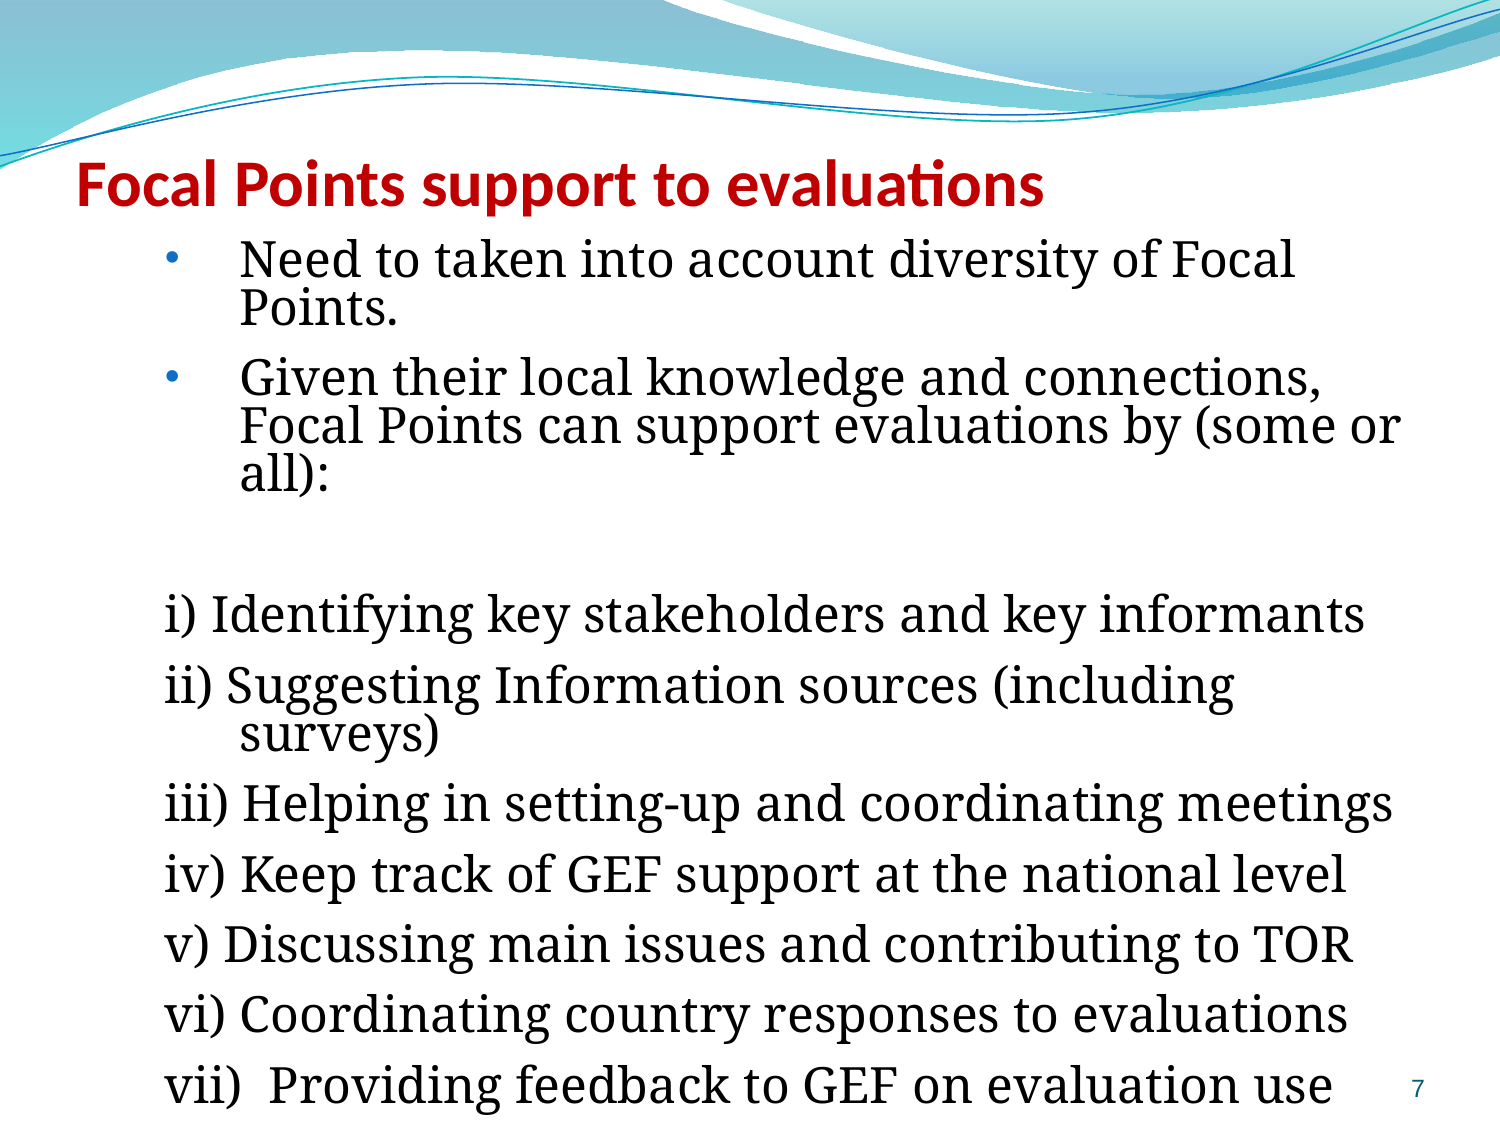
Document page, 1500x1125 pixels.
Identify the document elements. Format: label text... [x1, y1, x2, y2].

slide_number 7 [1299, 1042, 1425, 1103]
title Focal Points support to evaluations [76, 125, 1427, 220]
list Need to taken into account diversity of Focal Points. Given their local knowledge and connections, Focal Points can support evaluations by (some or all): i) Identifying key stakeholders and key informants ii) Suggesting Information sources (including surveys) iii) Helping in setting-up and coordinating meetings iv) Keep track of GEF support at the national level v) Discussing main issues and contributing to TOR vi) Coordinating country responses to evaluations vii) Providing feedback to GEF on evaluation use [75, 231, 1425, 1071]
